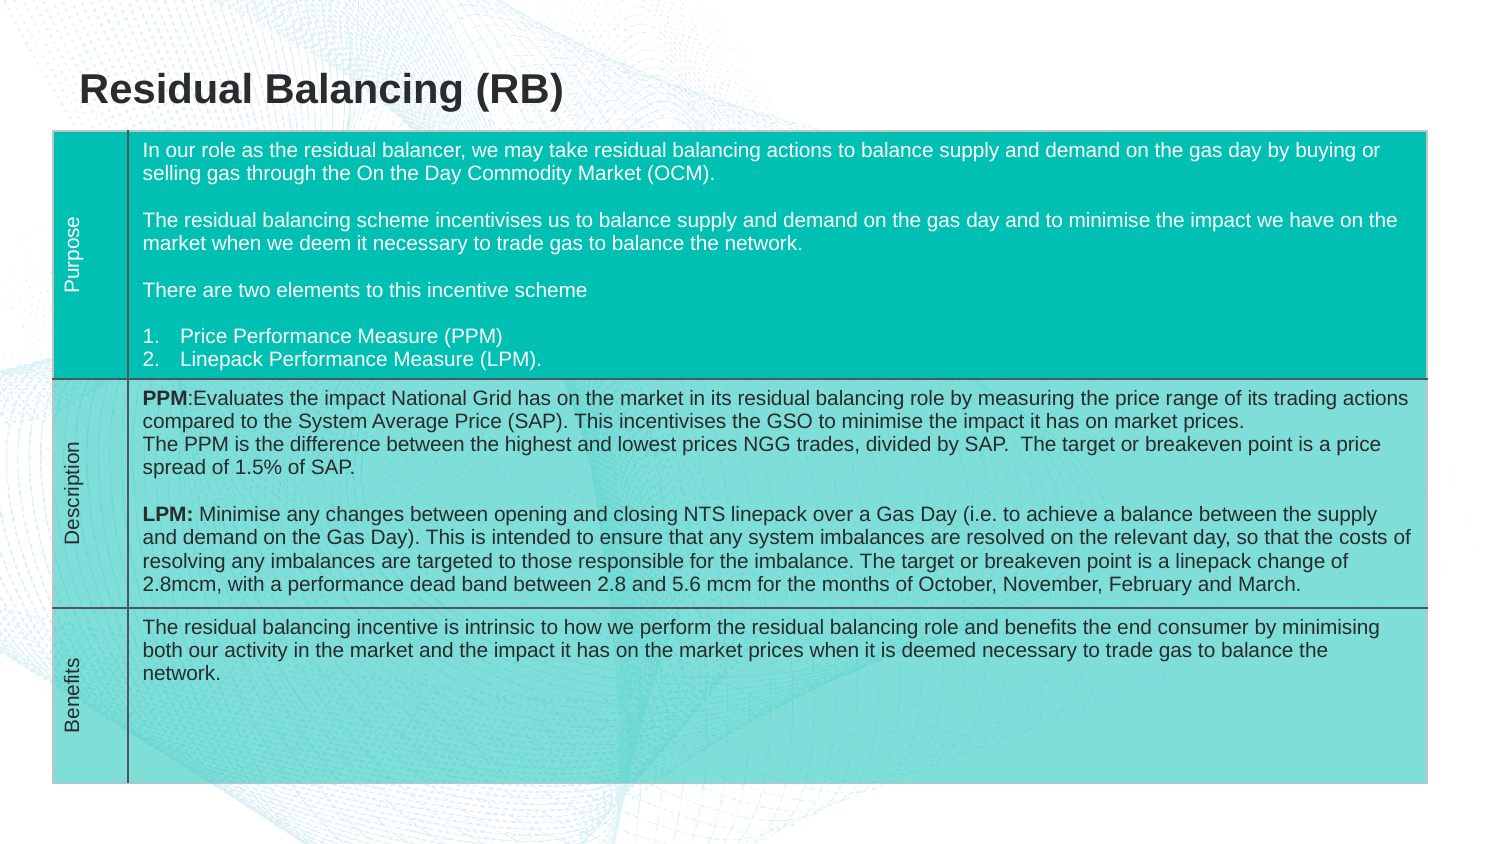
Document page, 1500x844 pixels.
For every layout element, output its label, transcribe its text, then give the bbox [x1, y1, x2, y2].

table_header Purpose [54, 132, 127, 378]
table_cell Description [54, 380, 127, 607]
table_cell PPM:Evaluates the impact National Grid has on the market in its residual balancing role by measuring the price range of its trading actions compared to the System Average Price (SAP). This incentivises the GSO to minimise the impact it has on market prices. The PPM is the difference between the highest and lowest prices NGG trades, divided by SAP. The target or breakeven point is a price spread of 1.5% of SAP. LPM: Minimise any changes between opening and closing NTS linepack over a Gas Day (i.e. to achieve a balance between the supply and demand on the Gas Day). This is intended to ensure that any system imbalances are resolved on the relevant day, so that the costs of resolving any imbalances are targeted to those responsible for the imbalance. The target or breakeven point is a linepack change of 2.8mcm, with a performance dead band between 2.8 and 5.6 mcm for the months of October, November, February and March. [129, 380, 1426, 607]
table_header In our role as the residual balancer, we may take residual balancing actions to balance supply and demand on the gas day by buying or selling gas through the On the Day Commodity Market (OCM). The residual balancing scheme incentivises us to balance supply and demand on the gas day and to minimise the impact we have on the market when we deem it necessary to trade gas to balance the network. There are two elements to this incentive scheme Price Performance Measure (PPM) Linepack Performance Measure (LPM). [129, 132, 1426, 378]
table_cell Benefits [54, 609, 127, 783]
table_cell The residual balancing incentive is intrinsic to how we perform the residual balancing role and benefits the end consumer by minimising both our activity in the market and the impact it has on the market prices when it is deemed necessary to trade gas to balance the network. [129, 609, 1426, 783]
title Residual Balancing (RB) [64, 60, 1435, 163]
